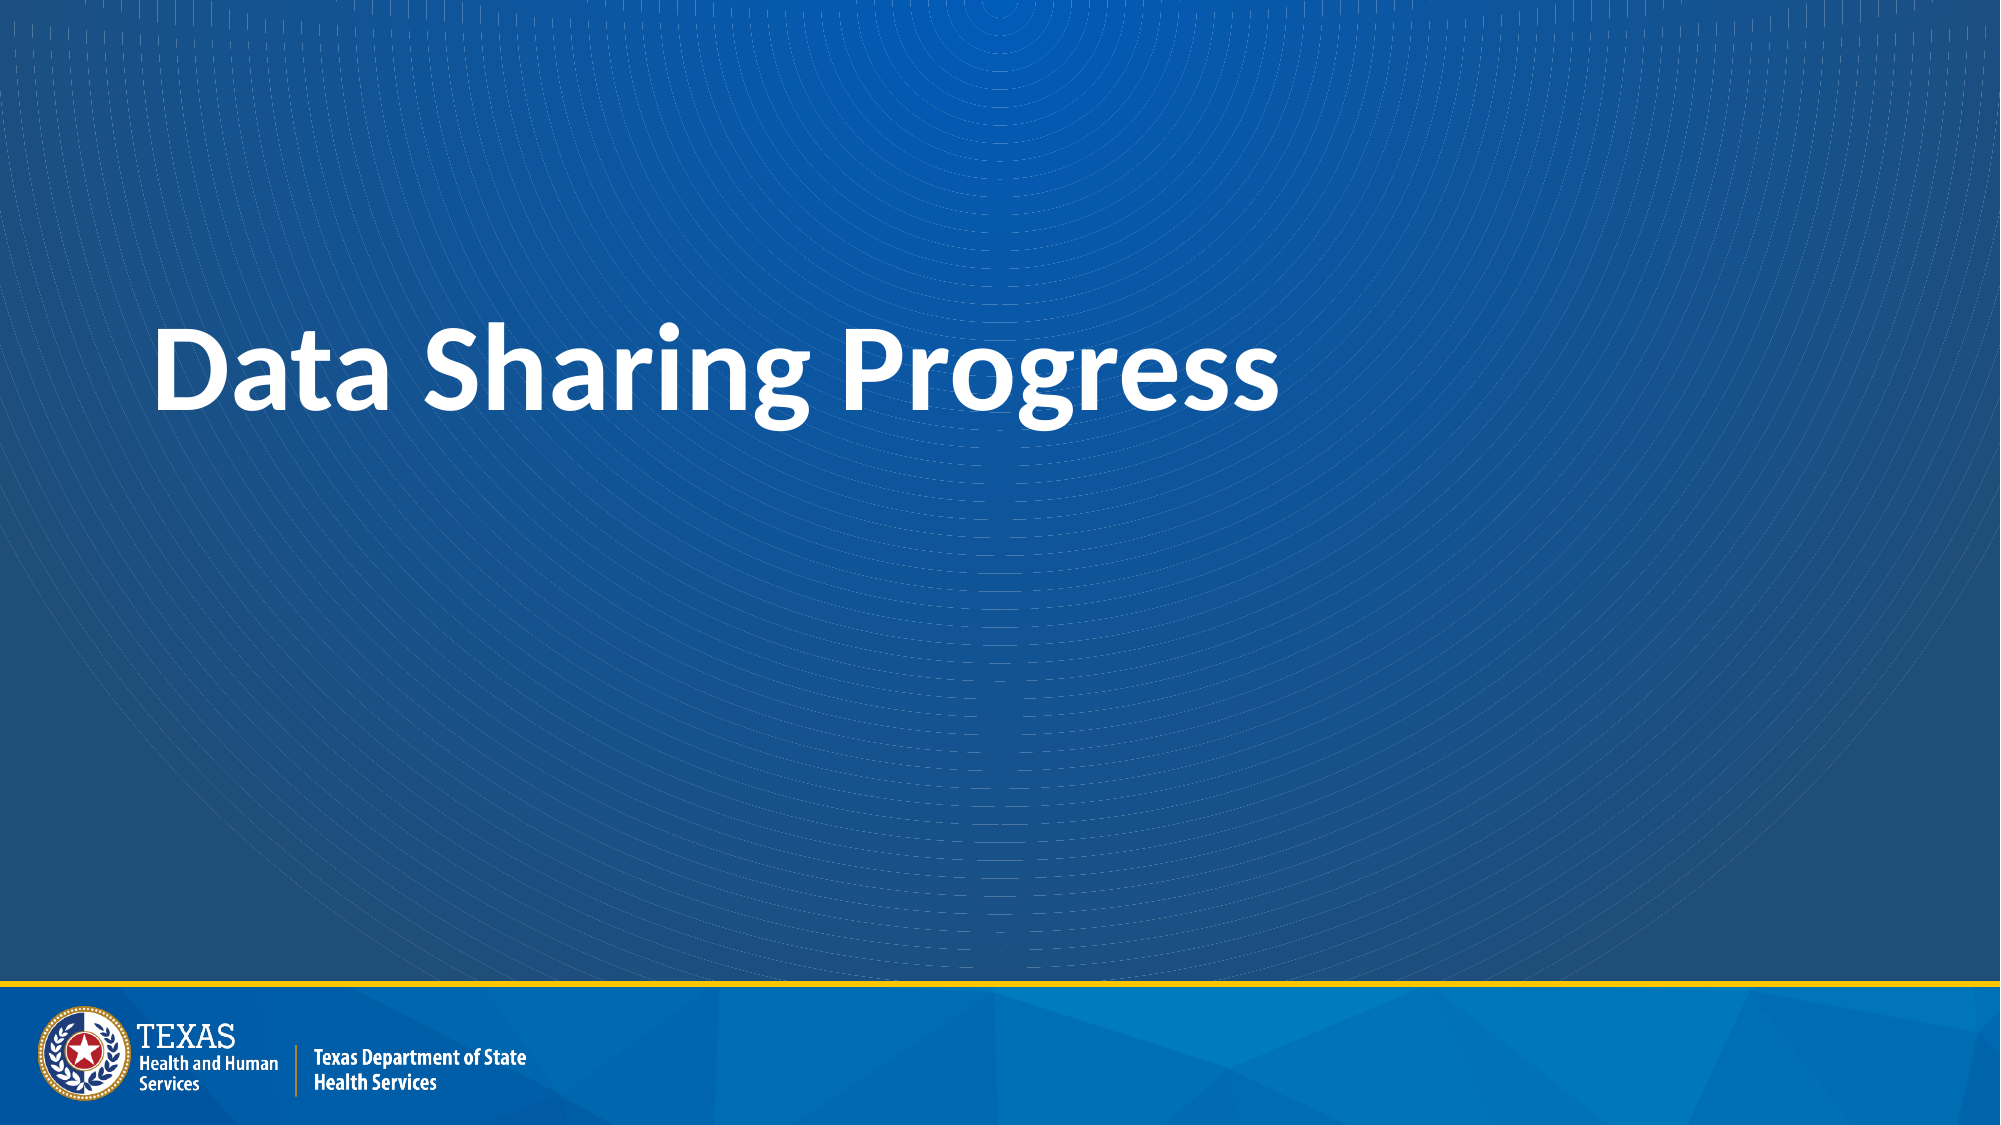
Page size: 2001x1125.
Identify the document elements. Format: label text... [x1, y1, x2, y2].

picture [0, 980, 2000, 1125]
title Data Sharing Progress [136, 141, 1862, 613]
